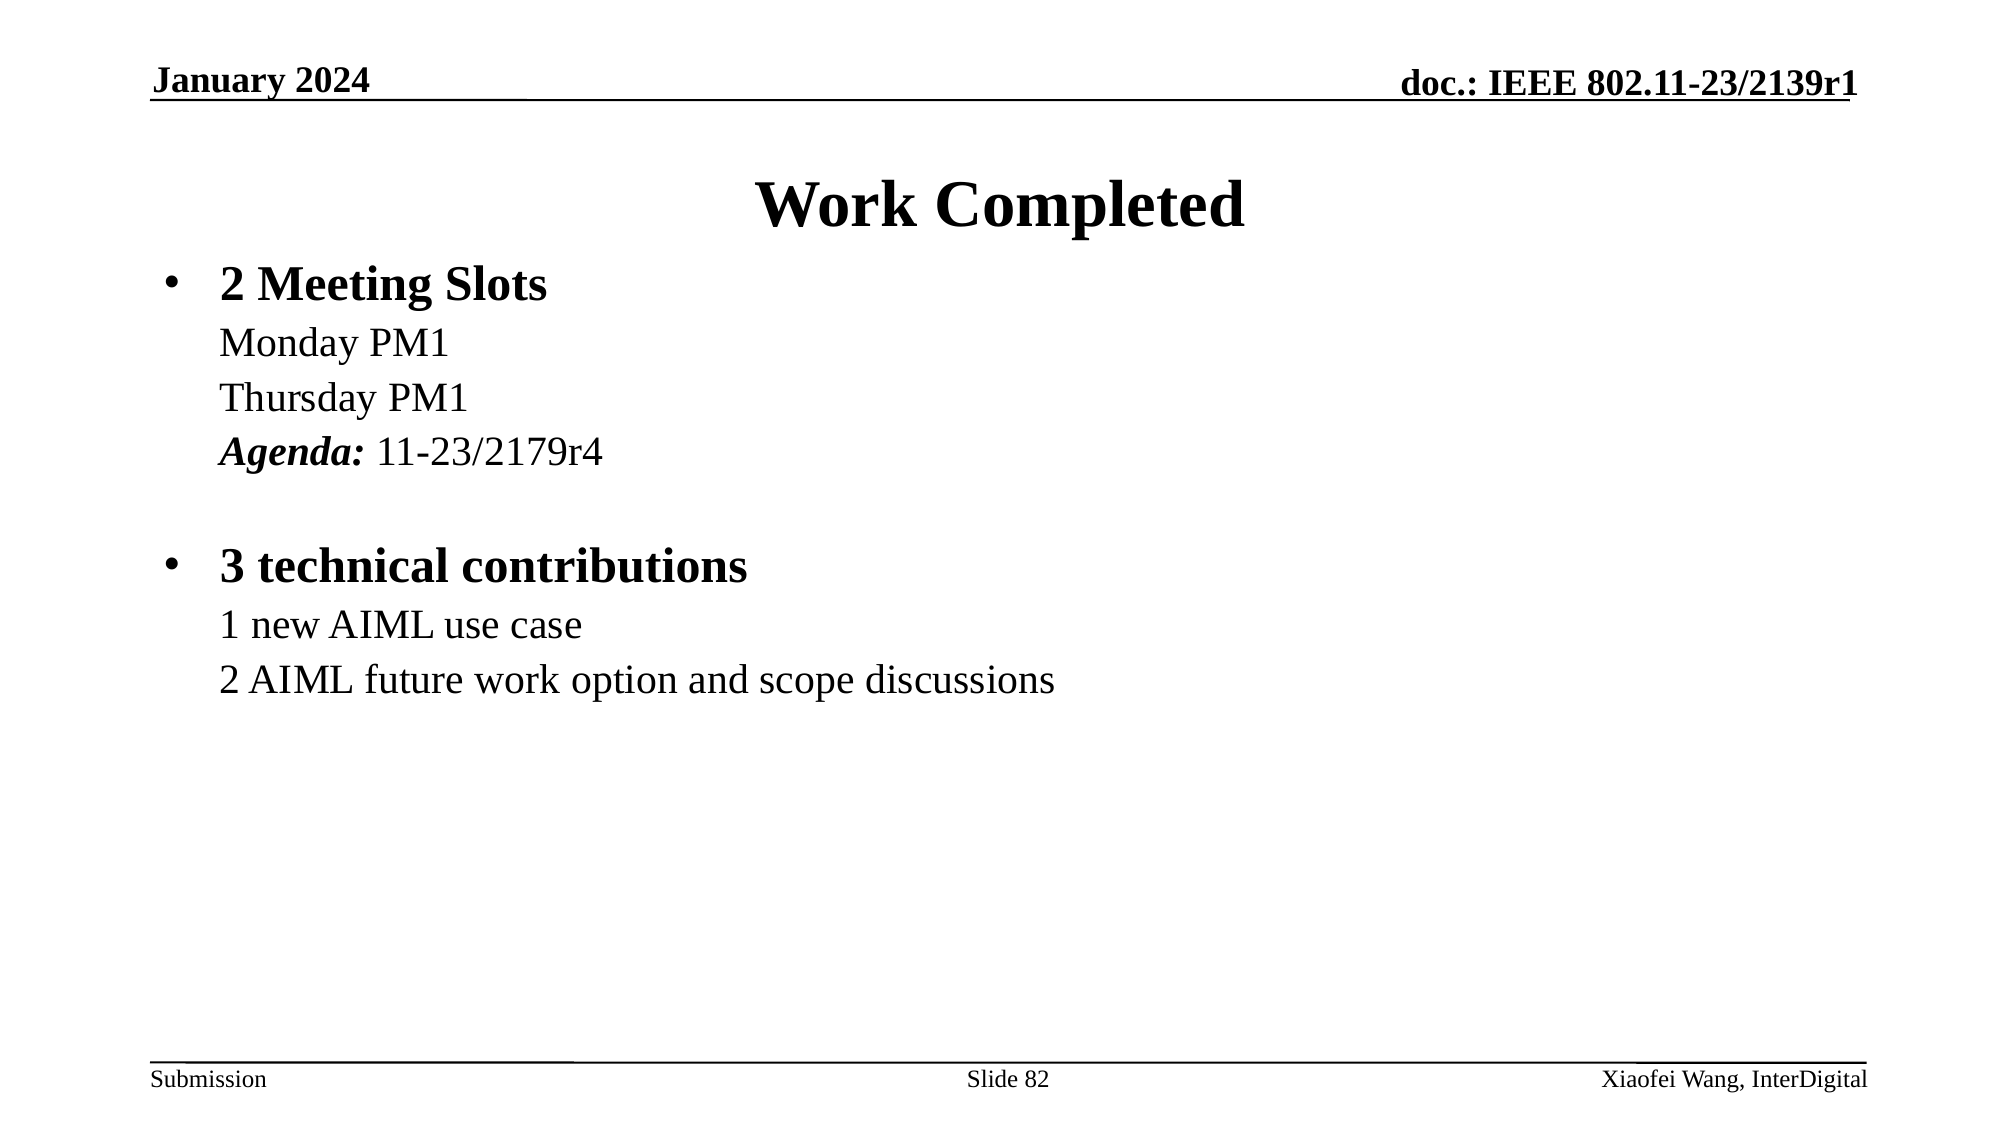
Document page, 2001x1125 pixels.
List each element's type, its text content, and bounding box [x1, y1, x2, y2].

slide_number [152, 54, 413, 101]
footer Xiaofei Wang, InterDigital [1171, 1061, 1869, 1093]
title Work Completed [149, 112, 1850, 288]
list 2 Meeting Slots Monday PM1 Thursday PM1 Agenda: 11-23/2179r4 3 technical contributions 1 new AIML use case 2 AIML future work option and scope discussions [148, 249, 1849, 926]
slide_number Slide 82 [950, 1061, 1067, 1123]
